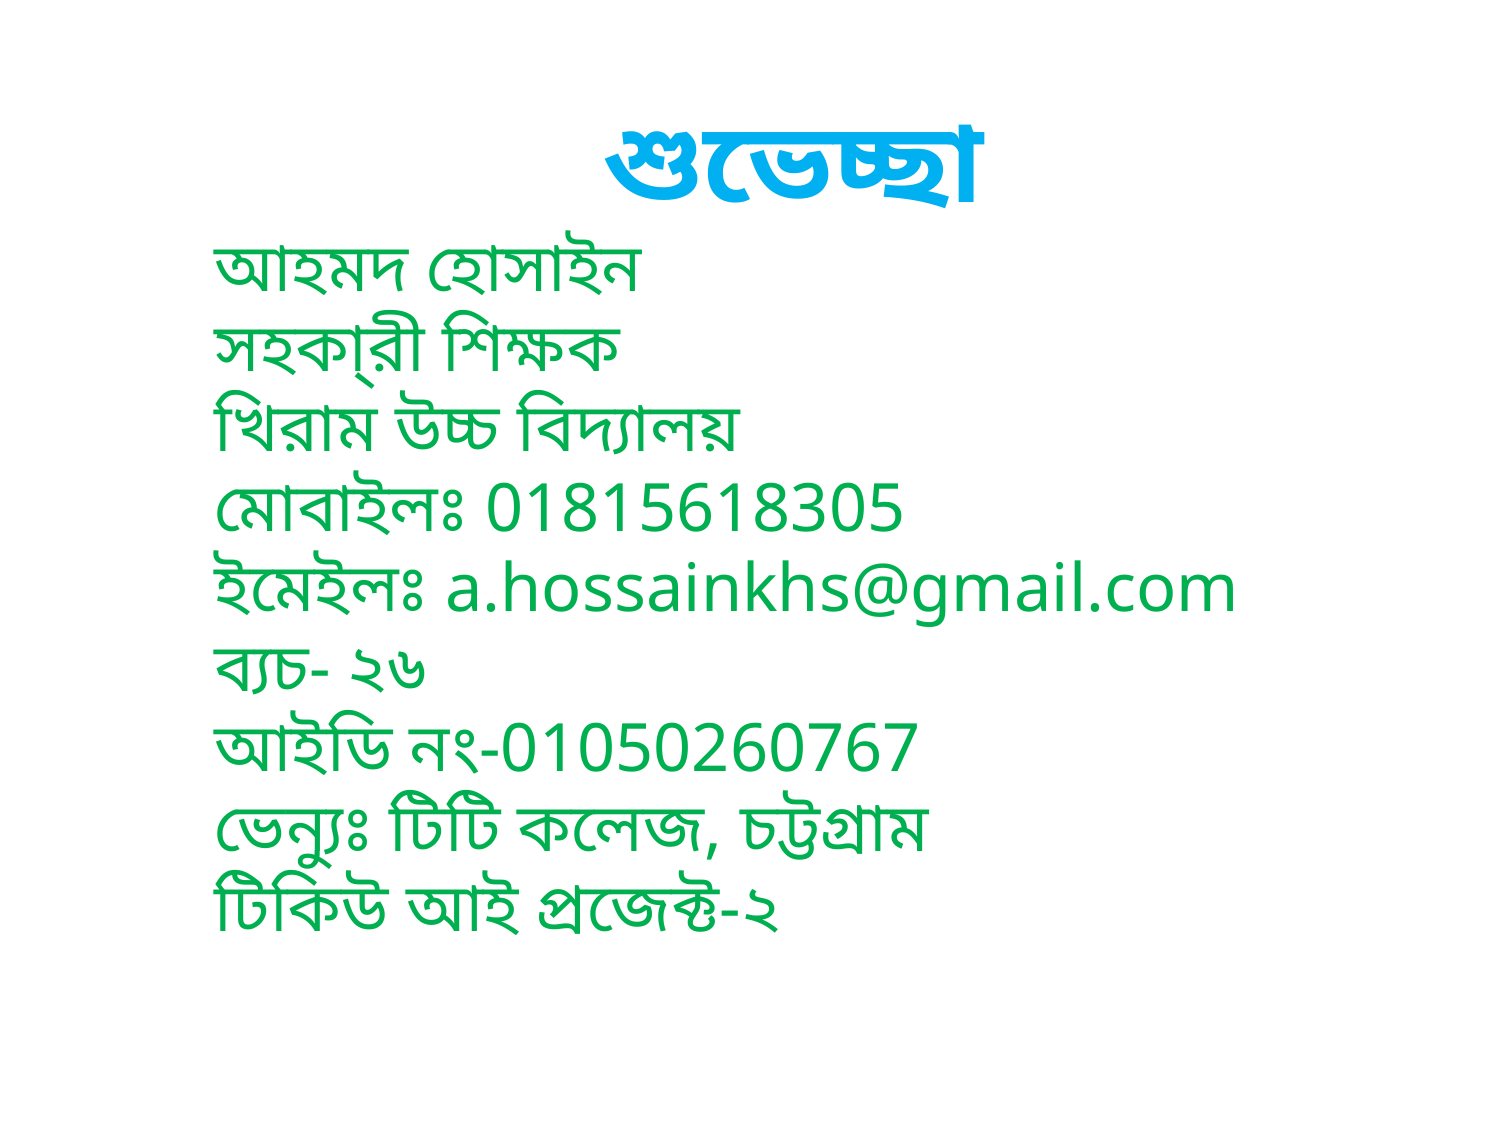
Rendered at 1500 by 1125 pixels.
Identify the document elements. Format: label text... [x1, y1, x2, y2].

text_box শুভেচ্ছা আহমদ হোসাইন সহকা্রী শিক্ষক খিরাম উচ্চ বিদ্যালয় মোবাইলঃ 01815618305 ইমেইলঃ a.hossainkhs@gmail.com ব্যচ- ২৬ আইডি নং-01050260767 ভেন্যুঃ টিটি কলেজ, চট্টগ্রাম টিকিউ আই প্রজেক্ট-২ [199, 82, 1388, 952]
